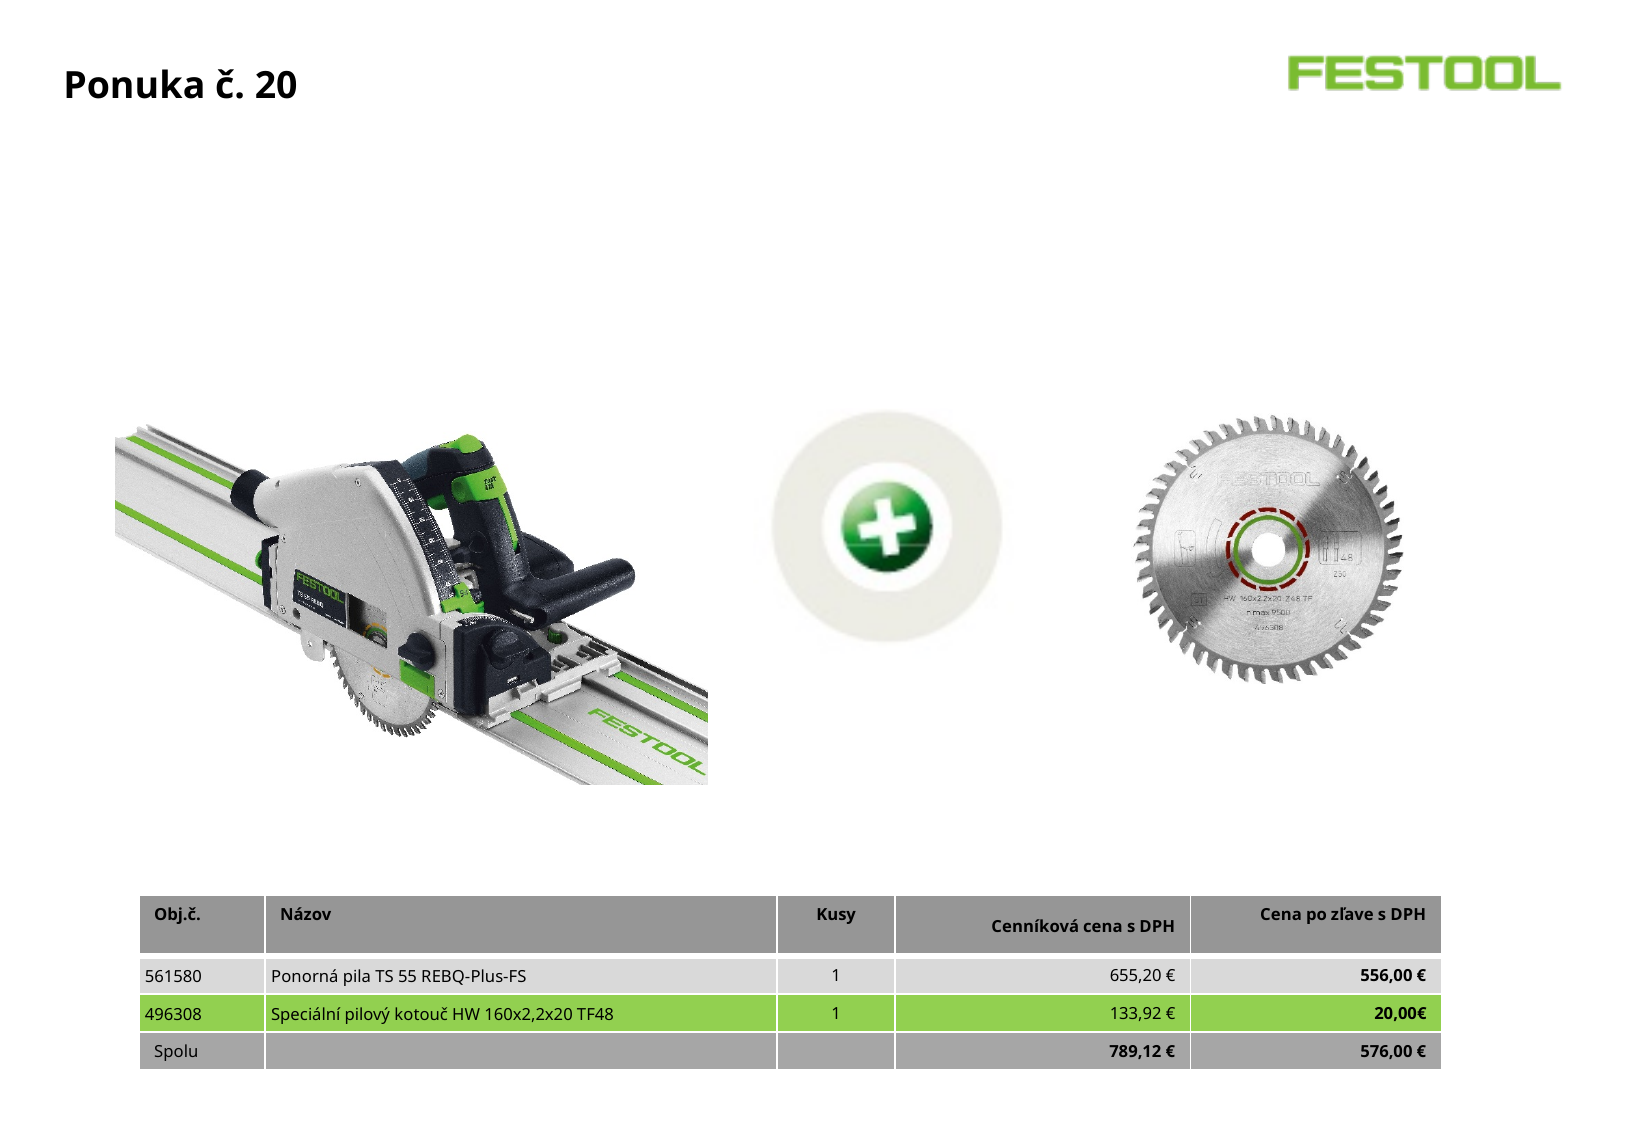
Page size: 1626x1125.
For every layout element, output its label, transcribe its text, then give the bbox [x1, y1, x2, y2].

table_header Cena po zľave s DPH [1191, 896, 1441, 953]
table_cell Speciální pilový kotouč HW 160x2,2x20 TF48 [266, 995, 776, 1031]
title Ponuka č. 20 [48, 31, 969, 128]
table_cell 496308 [140, 995, 264, 1031]
table_cell 1 [778, 959, 894, 993]
table_cell 20,00€ [1191, 995, 1441, 1031]
table_cell 789,12 € [896, 1033, 1190, 1069]
table_header Názov [266, 896, 776, 953]
table_cell 1 [778, 995, 894, 1031]
table_cell 556,00 € [1191, 959, 1441, 993]
picture [115, 420, 708, 785]
picture [1287, 53, 1563, 94]
table_cell 561580 [140, 959, 264, 993]
picture [753, 408, 1015, 659]
table_cell 133,92 € [896, 995, 1190, 1031]
table_header Cenníková cena s DPH [896, 896, 1190, 953]
table_header Kusy [778, 896, 894, 953]
picture [1131, 413, 1404, 684]
table_cell 576,00 € [1191, 1033, 1441, 1069]
table_cell [778, 1033, 894, 1069]
table_header Obj.č. [140, 896, 264, 953]
table_cell Ponorná pila TS 55 REBQ-Plus-FS [266, 959, 776, 993]
table_cell [266, 1033, 776, 1069]
table_cell 655,20 € [896, 959, 1190, 993]
table_cell Spolu [140, 1033, 264, 1069]
